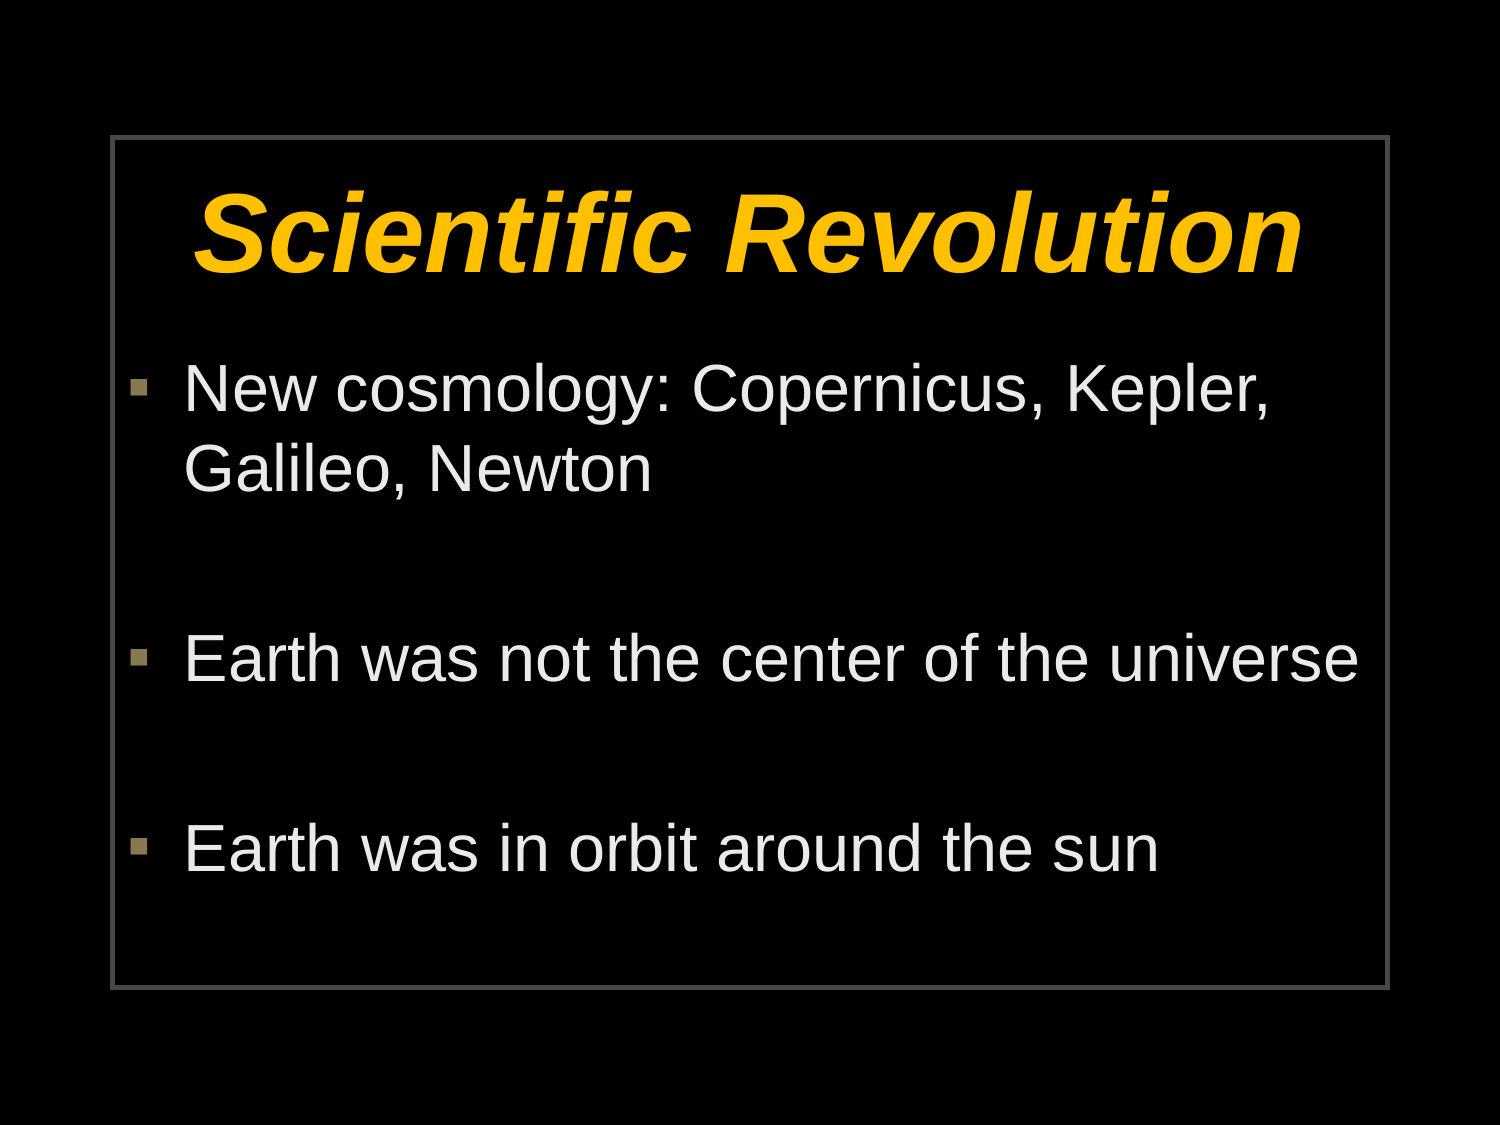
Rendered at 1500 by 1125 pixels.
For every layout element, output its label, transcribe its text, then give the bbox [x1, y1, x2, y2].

list New cosmology: Copernicus, Kepler, Galileo, Newton Earth was not the center of the universe Earth was in orbit around the sun [112, 337, 1395, 988]
title Scientific Revolution [112, 136, 1388, 320]
